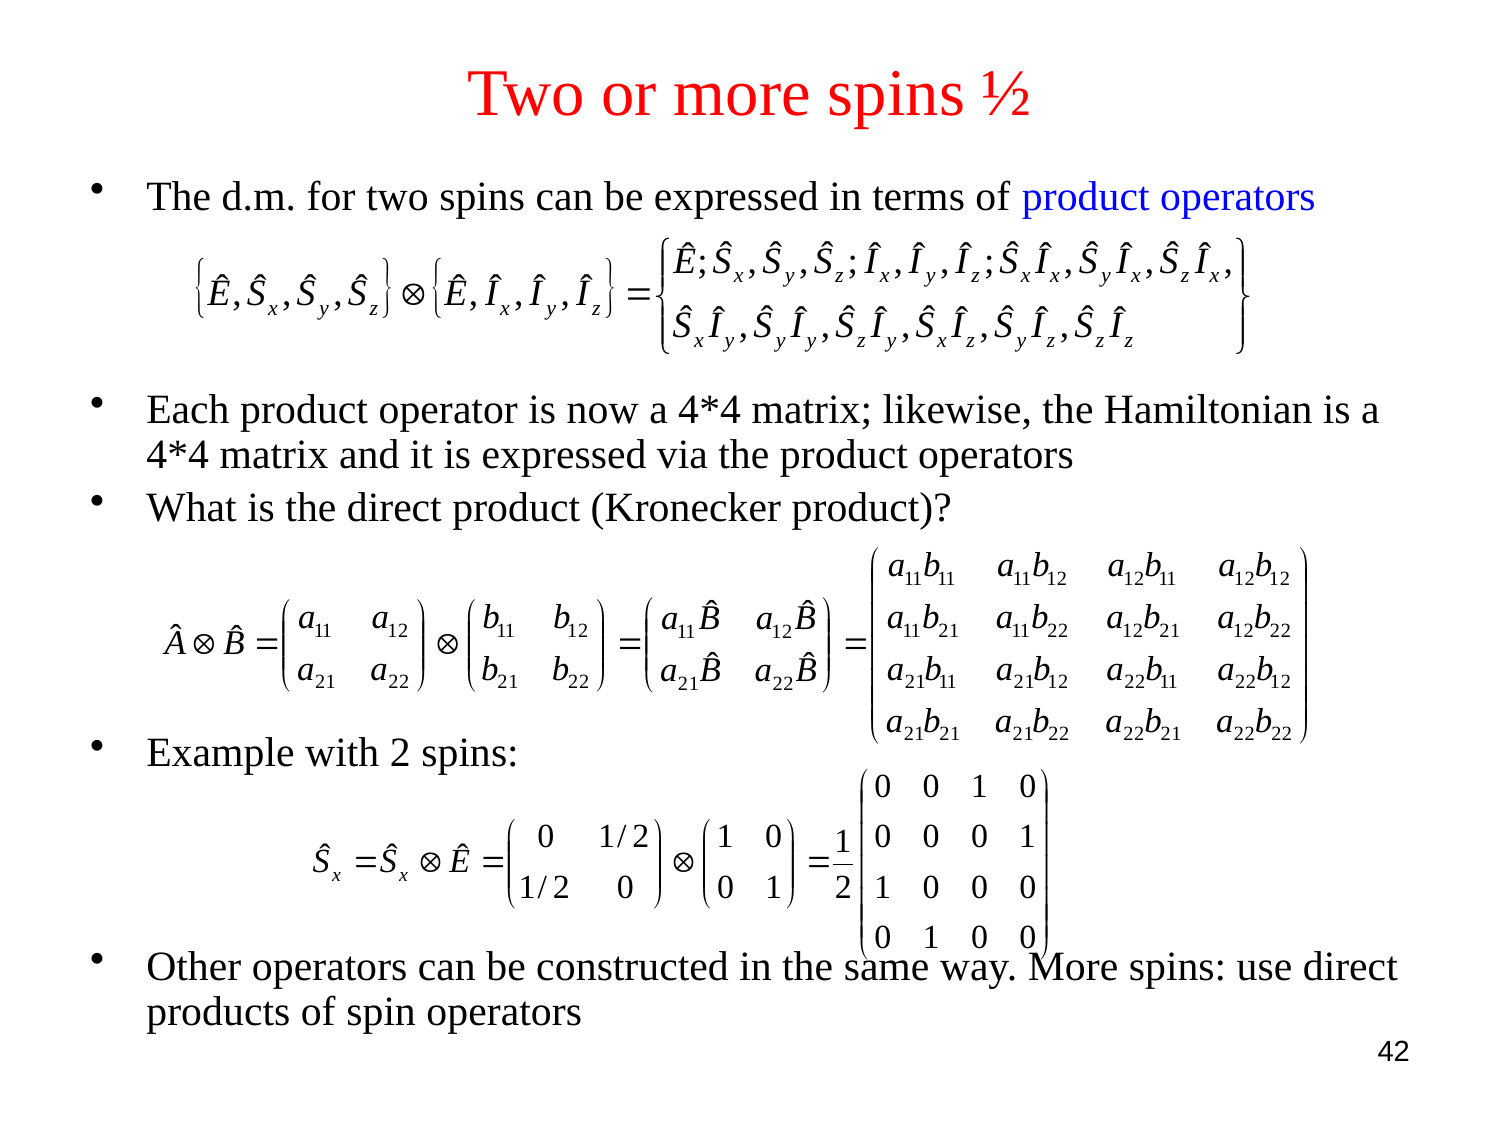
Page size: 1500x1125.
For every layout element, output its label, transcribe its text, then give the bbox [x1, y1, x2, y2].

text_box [190, 231, 1259, 362]
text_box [306, 762, 1058, 966]
list The d.m. for two spins can be expressed in terms of product operators Each product operator is now a 4*4 matrix; likewise, the Hamiltonian is a 4*4 matrix and it is expressed via the product operators What is the direct product (Kronecker product)? Example with 2 spins: Other operators can be constructed in the same way. More spins: use direct products of spin operators [74, 160, 1426, 1095]
title Two or more spins ½ [74, 0, 1426, 160]
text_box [156, 538, 1318, 753]
slide_number 42 [1074, 1024, 1426, 1103]
